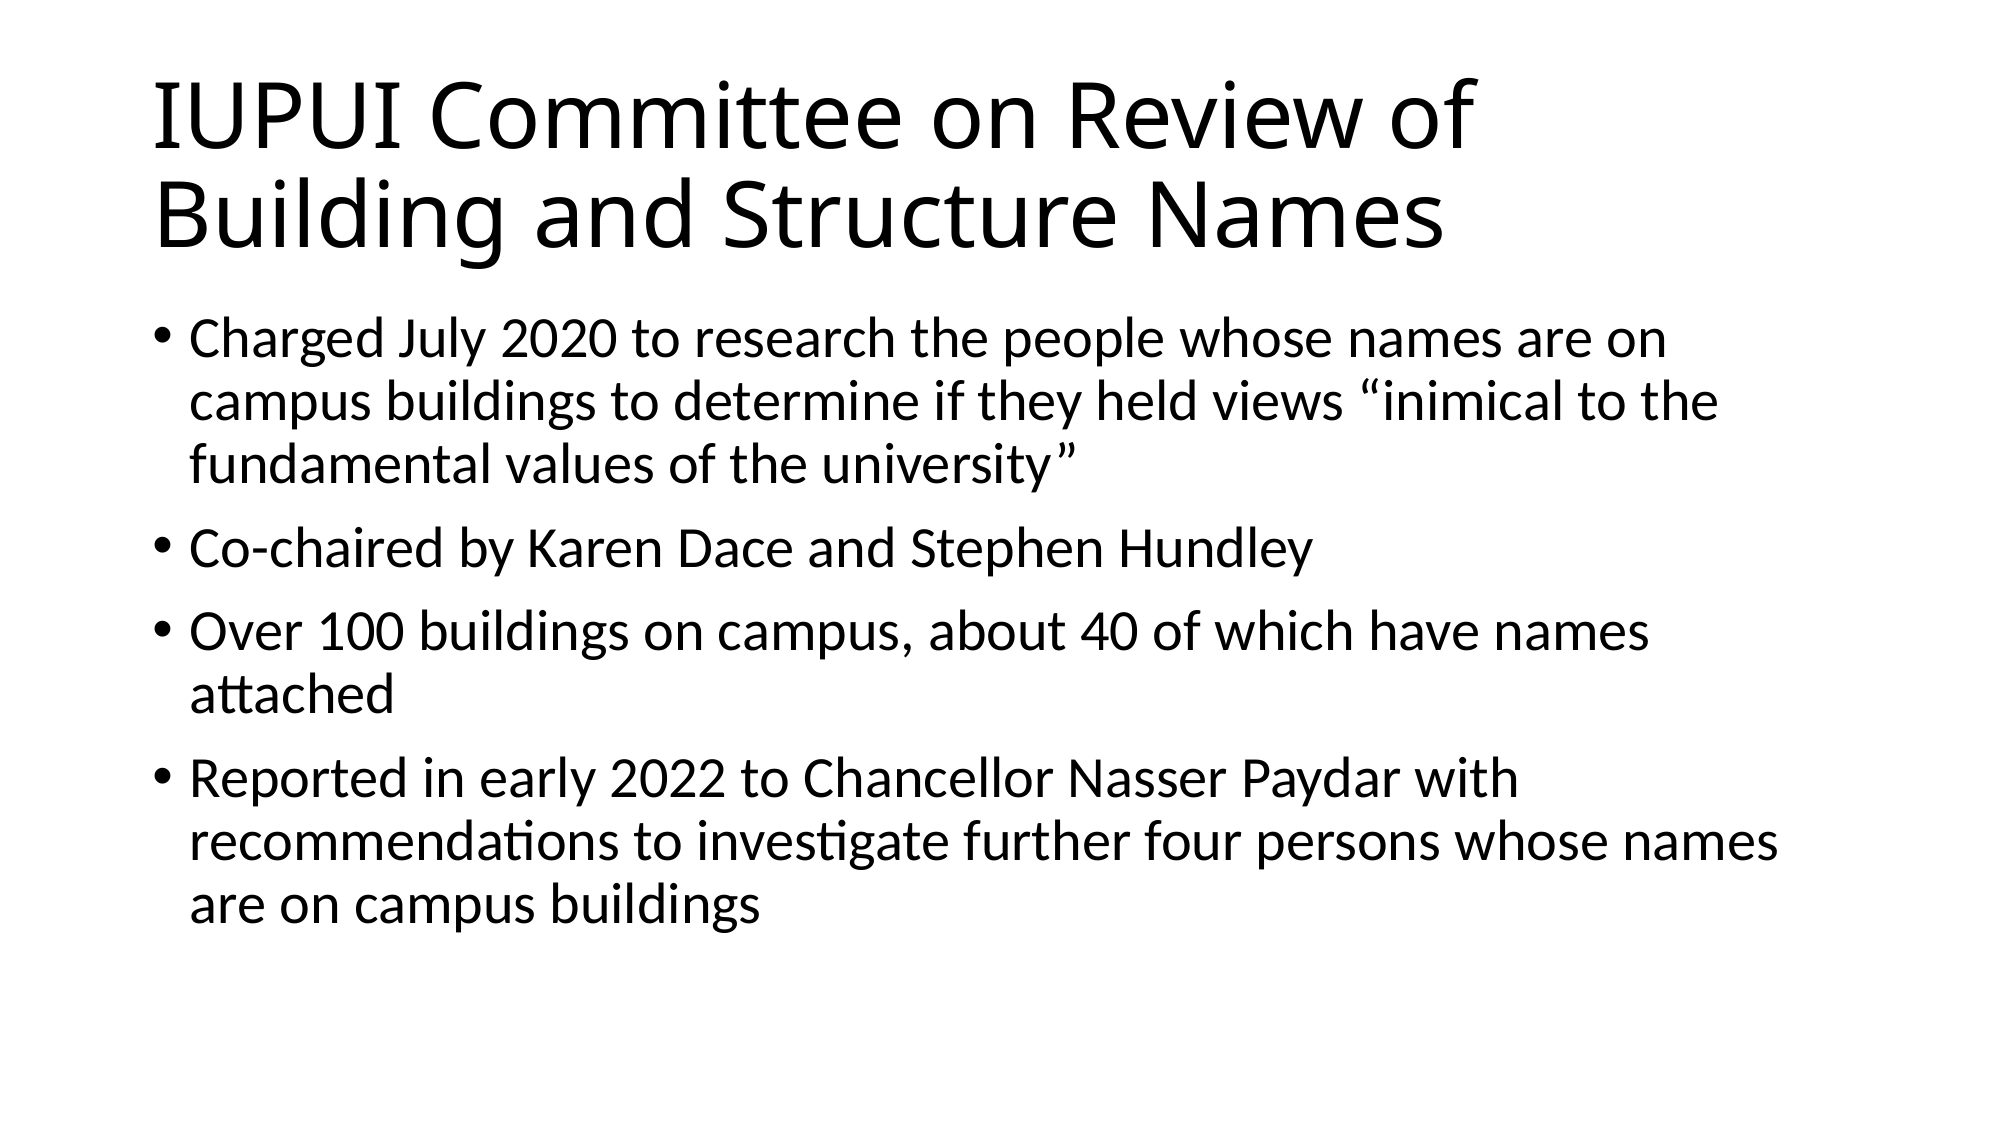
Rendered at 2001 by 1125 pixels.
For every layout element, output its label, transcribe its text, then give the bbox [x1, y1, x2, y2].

list Charged July 2020 to research the people whose names are on campus buildings to determine if they held views “inimical to the fundamental values of the university” Co-chaired by Karen Dace and Stephen Hundley Over 100 buildings on campus, about 40 of which have names attached Reported in early 2022 to Chancellor Nasser Paydar with recommendations to investigate further four persons whose names are on campus buildings [137, 299, 1863, 1014]
title IUPUI Committee on Review of Building and Structure Names [137, 59, 1863, 278]
